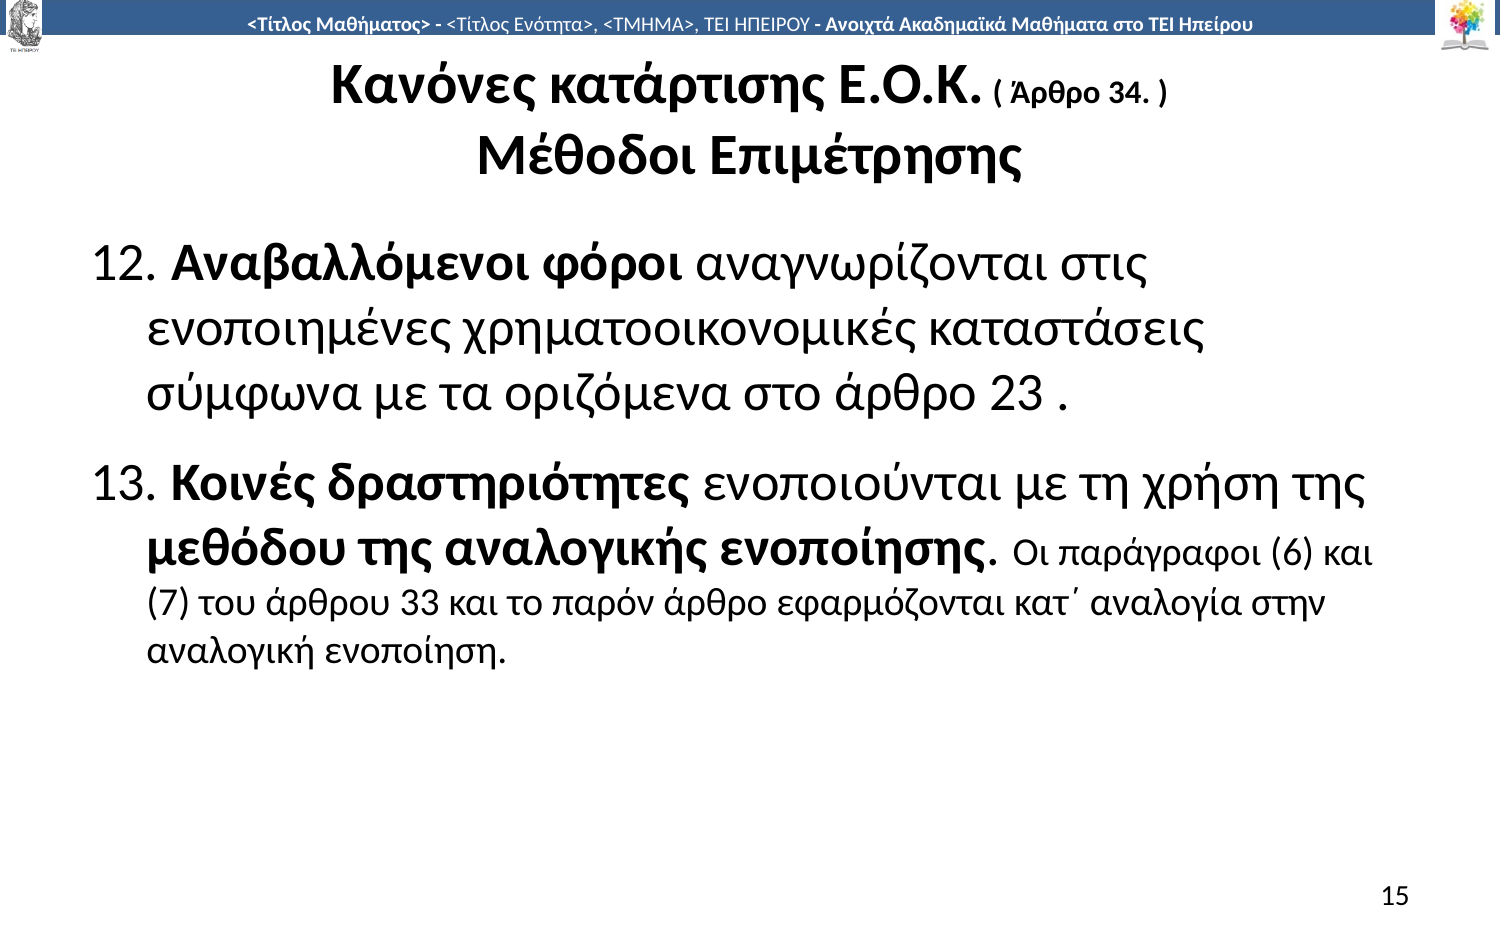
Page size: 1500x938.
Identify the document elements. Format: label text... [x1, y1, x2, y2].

slide_number 15 [1074, 868, 1425, 919]
picture [6, 0, 42, 54]
picture [1435, 0, 1495, 52]
title Κανόνες κατάρτισης Ε.Ο.Κ. ( Άρθρο 34. ) Μέθοδοι Επιμέτρησης [74, 37, 1426, 194]
list 12. Αναβαλλόμενοι φόροι αναγνωρίζονται στις ενοποιημένες χρηματοοικονομικές καταστάσεις σύμφωνα με τα οριζόμενα στο άρθρο 23 . 13. Κοινές δραστηριότητες ενοποιούνται με τη χρήση της μεθόδου της αναλογικής ενοποίησης. Οι παράγραφοι (6) και (7) του άρθρου 33 και το παρόν άρθρο εφαρμόζονται κατ΄ αναλογία στην αναλογική ενοποίηση. [74, 218, 1426, 838]
